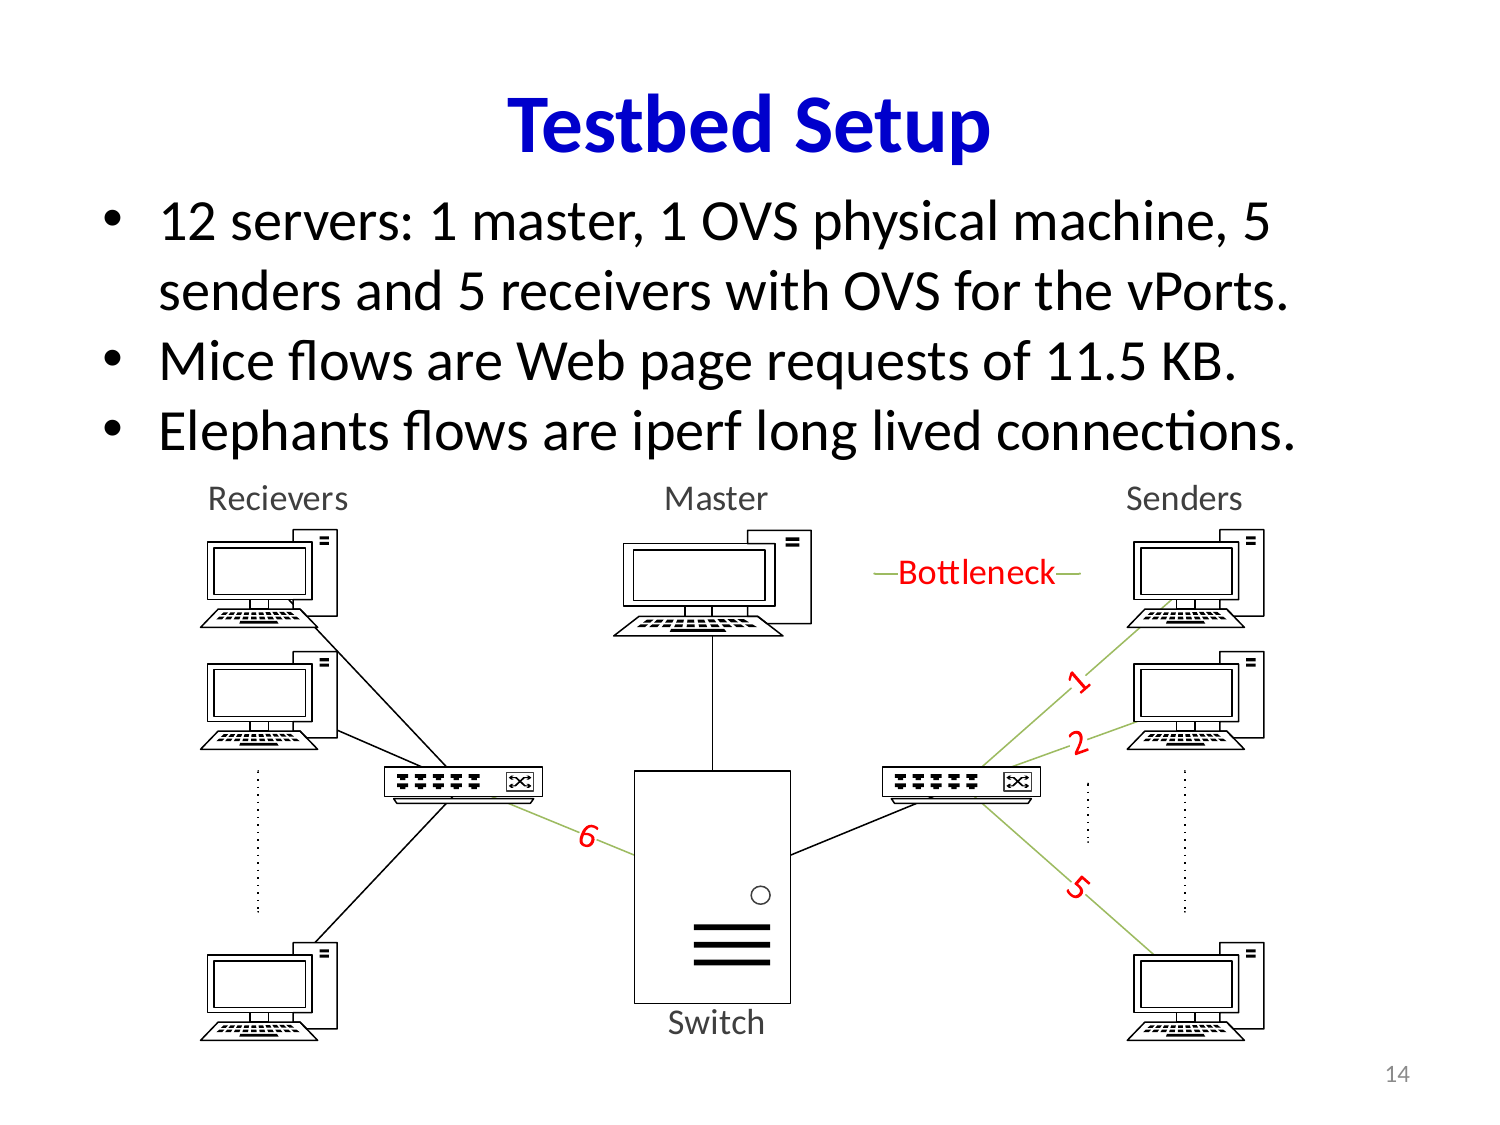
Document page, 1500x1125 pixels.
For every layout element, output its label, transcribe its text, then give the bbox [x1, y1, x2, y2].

text_box 12 servers: 1 master, 1 OVS physical machine, 5 senders and 5 receivers with OVS for the vPorts. Mice flows are Web page requests of 11.5 KB. Elephants flows are iperf long lived connections. [87, 174, 1438, 470]
title Testbed Setup [75, 24, 1425, 213]
slide_number 14 [1074, 1042, 1425, 1103]
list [187, 464, 1265, 1063]
